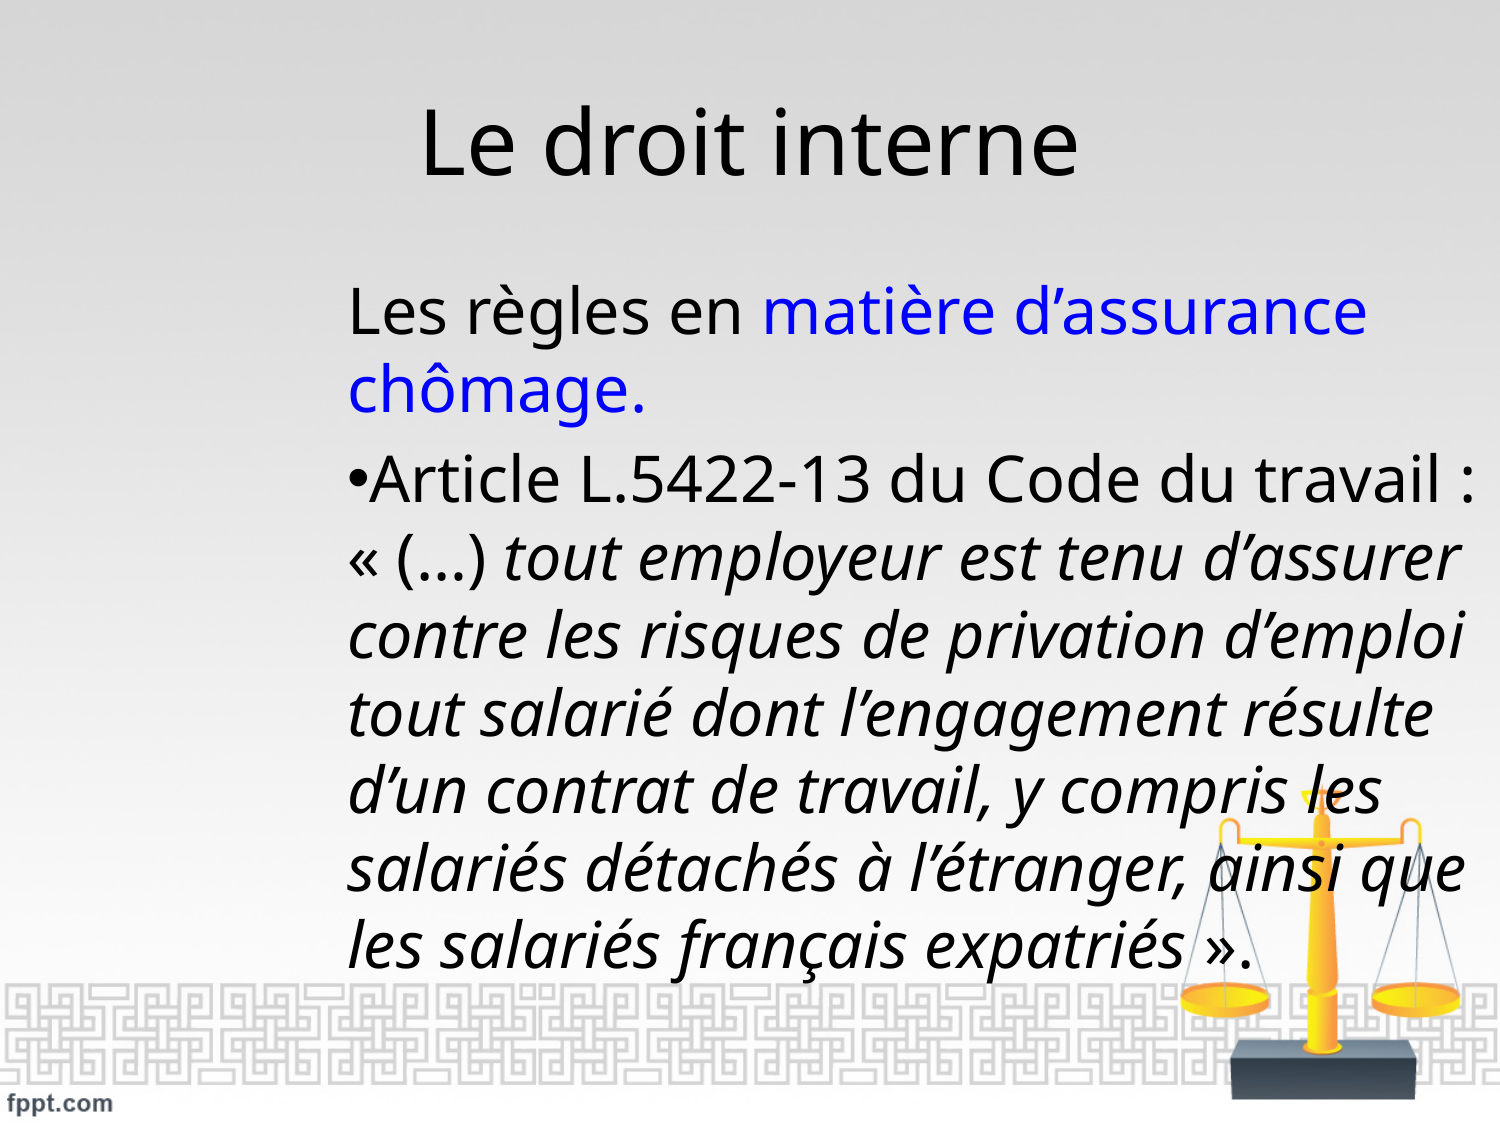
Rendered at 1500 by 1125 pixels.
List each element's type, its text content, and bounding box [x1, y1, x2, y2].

title Le droit interne [75, 45, 1425, 233]
picture [0, 0, 1500, 1125]
list Les règles en matière d’assurance chômage. Article L.5422-13 du Code du travail : « (…) tout employeur est tenu d’assurer contre les risques de privation d’emploi tout salarié dont l’engagement résulte d’un contrat de travail, y compris les salariés détachés à l’étranger, ainsi que les salariés français expatriés ». [275, 262, 1500, 1005]
